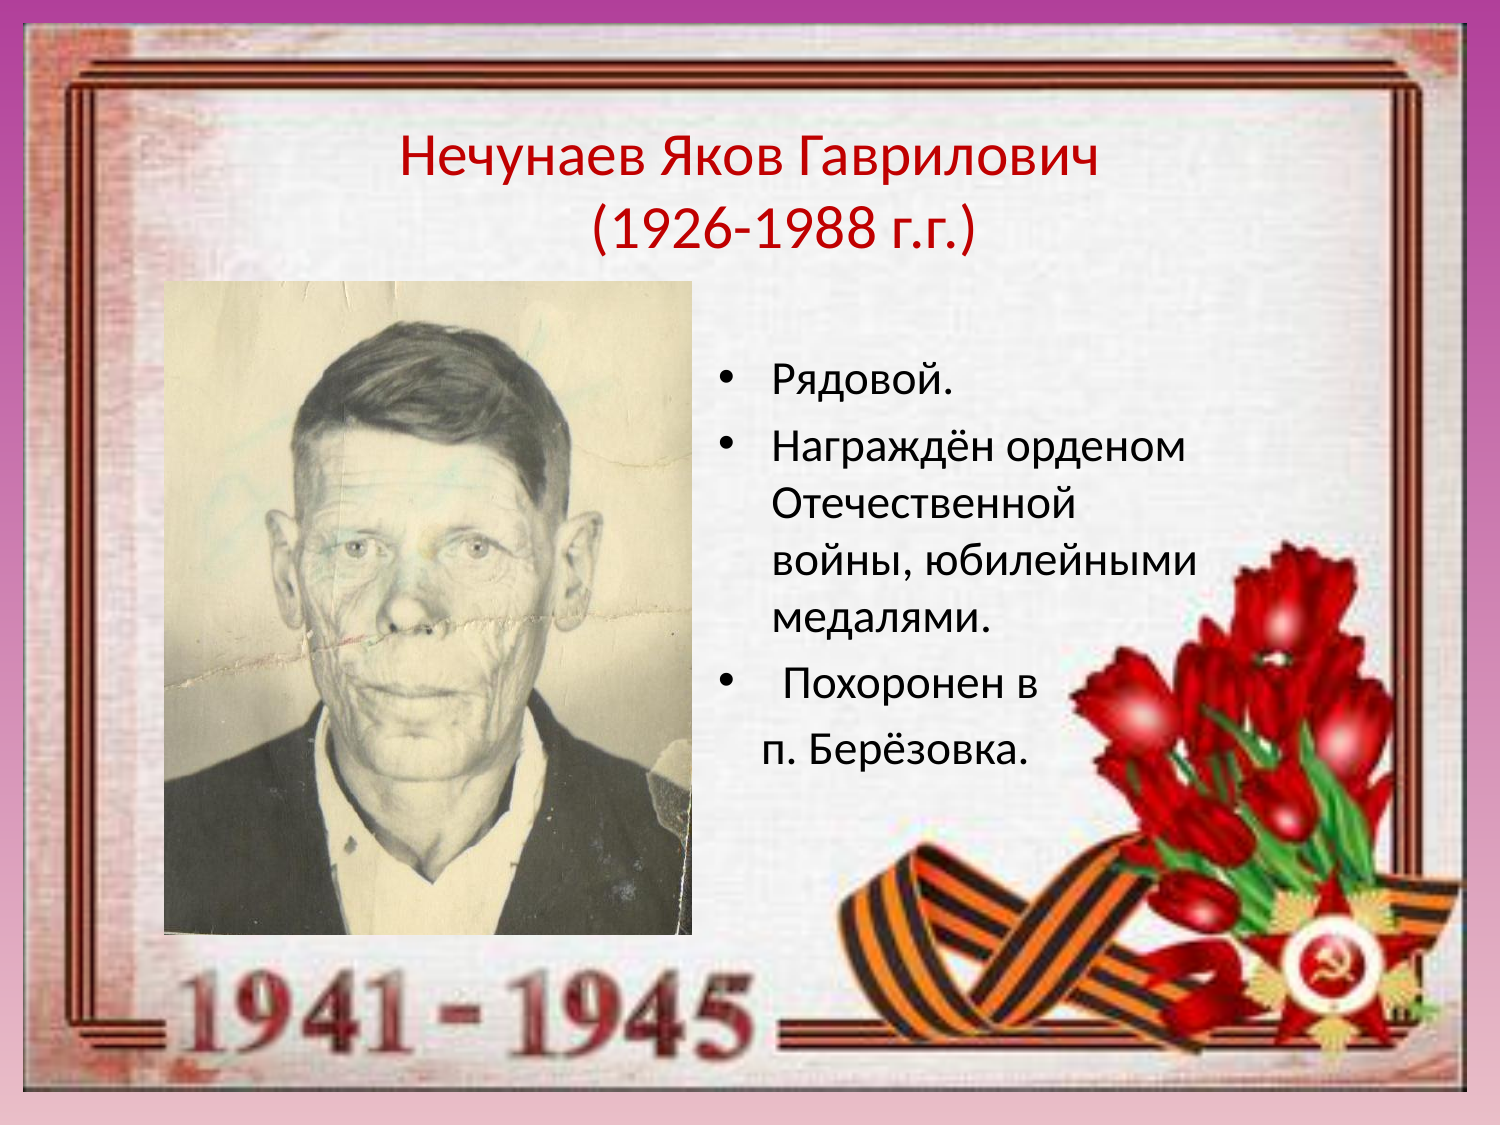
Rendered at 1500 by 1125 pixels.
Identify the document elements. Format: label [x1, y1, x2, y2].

picture [23, 23, 1467, 1092]
list [163, 280, 692, 935]
